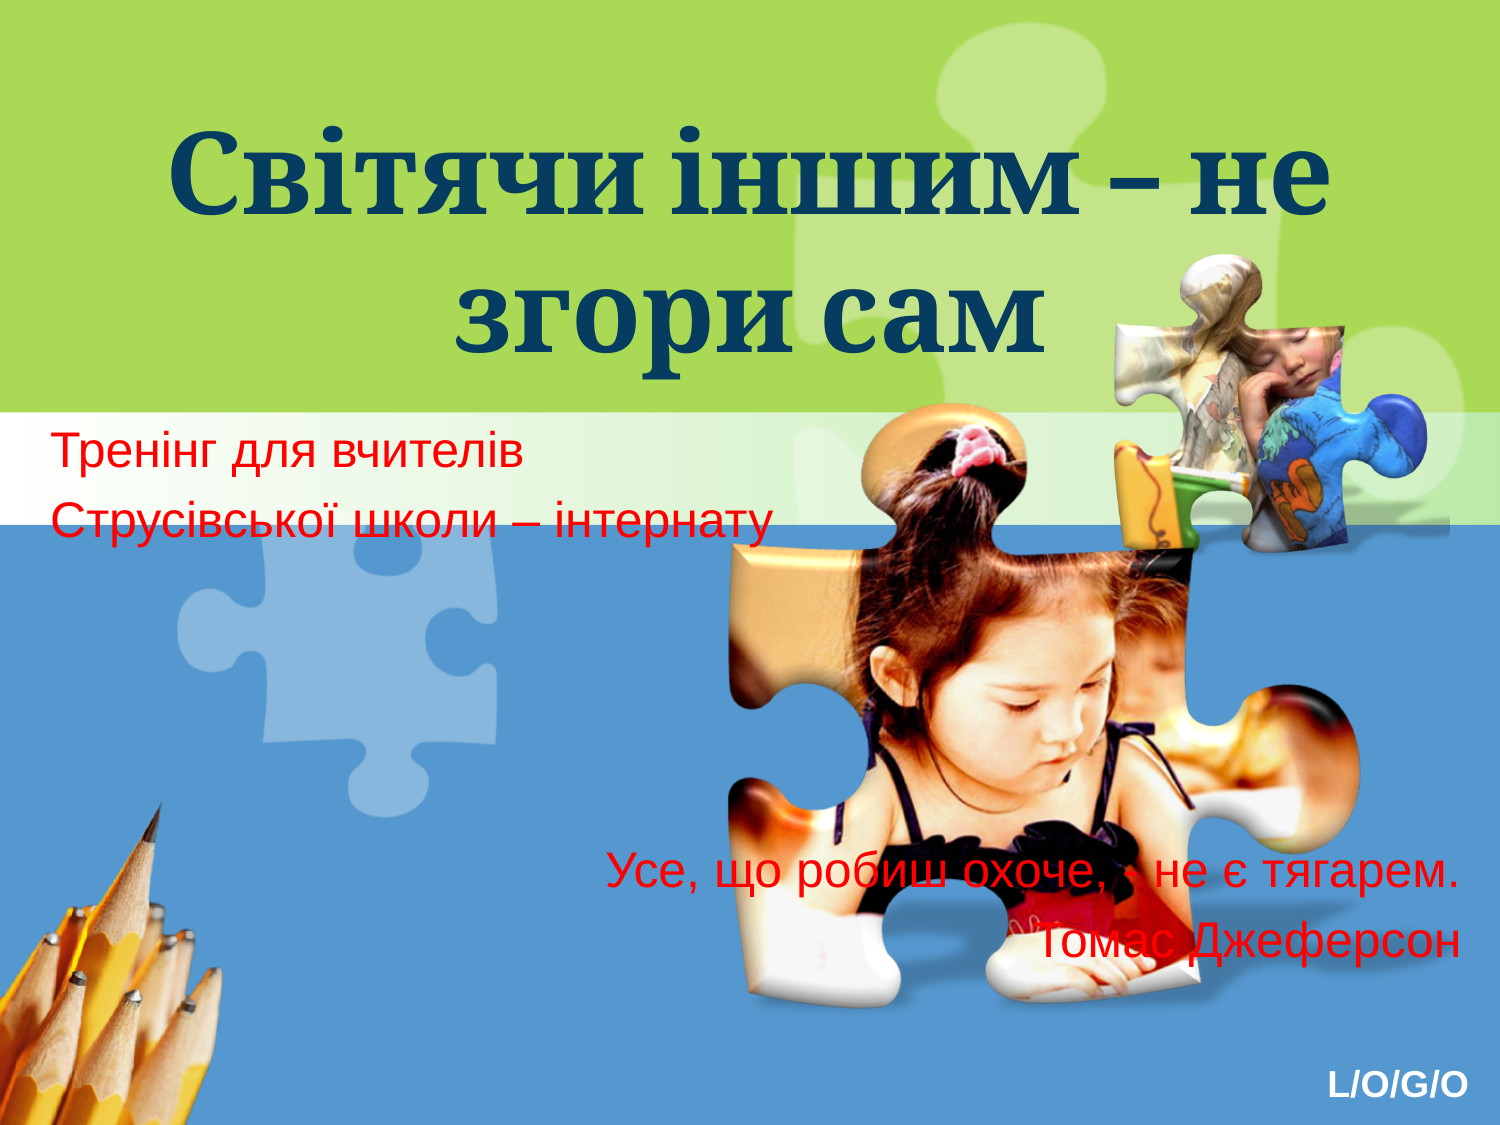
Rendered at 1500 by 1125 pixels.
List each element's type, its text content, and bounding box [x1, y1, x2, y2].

picture [725, 16, 1471, 409]
subtitle Тренінг для вчителів Струсівської школи – інтернату Усе, що робиш охоче, - не є тягарем. Томас Джеферсон [34, 409, 1477, 1079]
title Світячи іншим – не згори сам [74, 112, 1426, 363]
picture [0, 799, 227, 1125]
